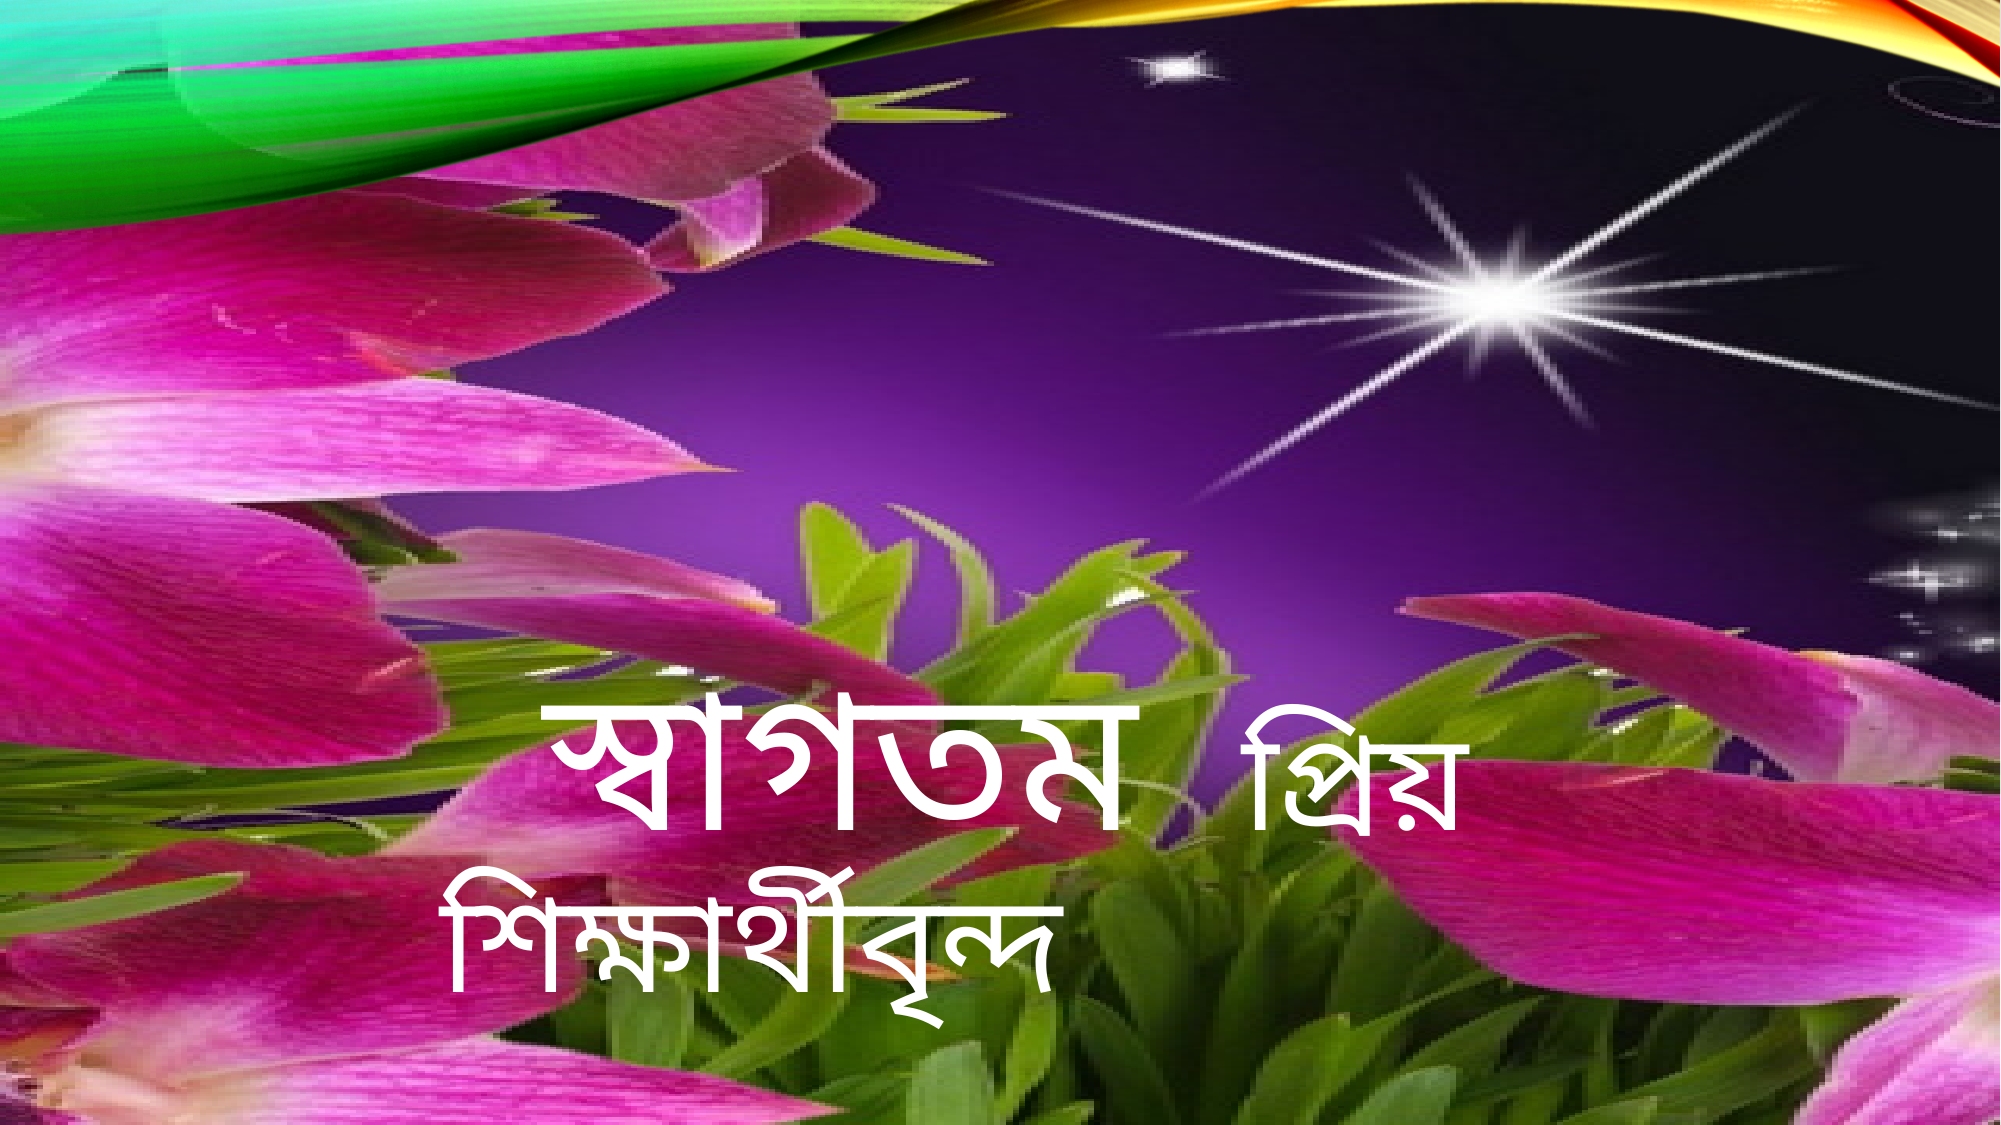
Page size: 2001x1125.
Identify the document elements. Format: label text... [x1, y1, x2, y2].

picture [0, 0, 2001, 1125]
list স্বাগতম প্রিয় শিক্ষার্থীবৃন্দ [425, 650, 1825, 1088]
